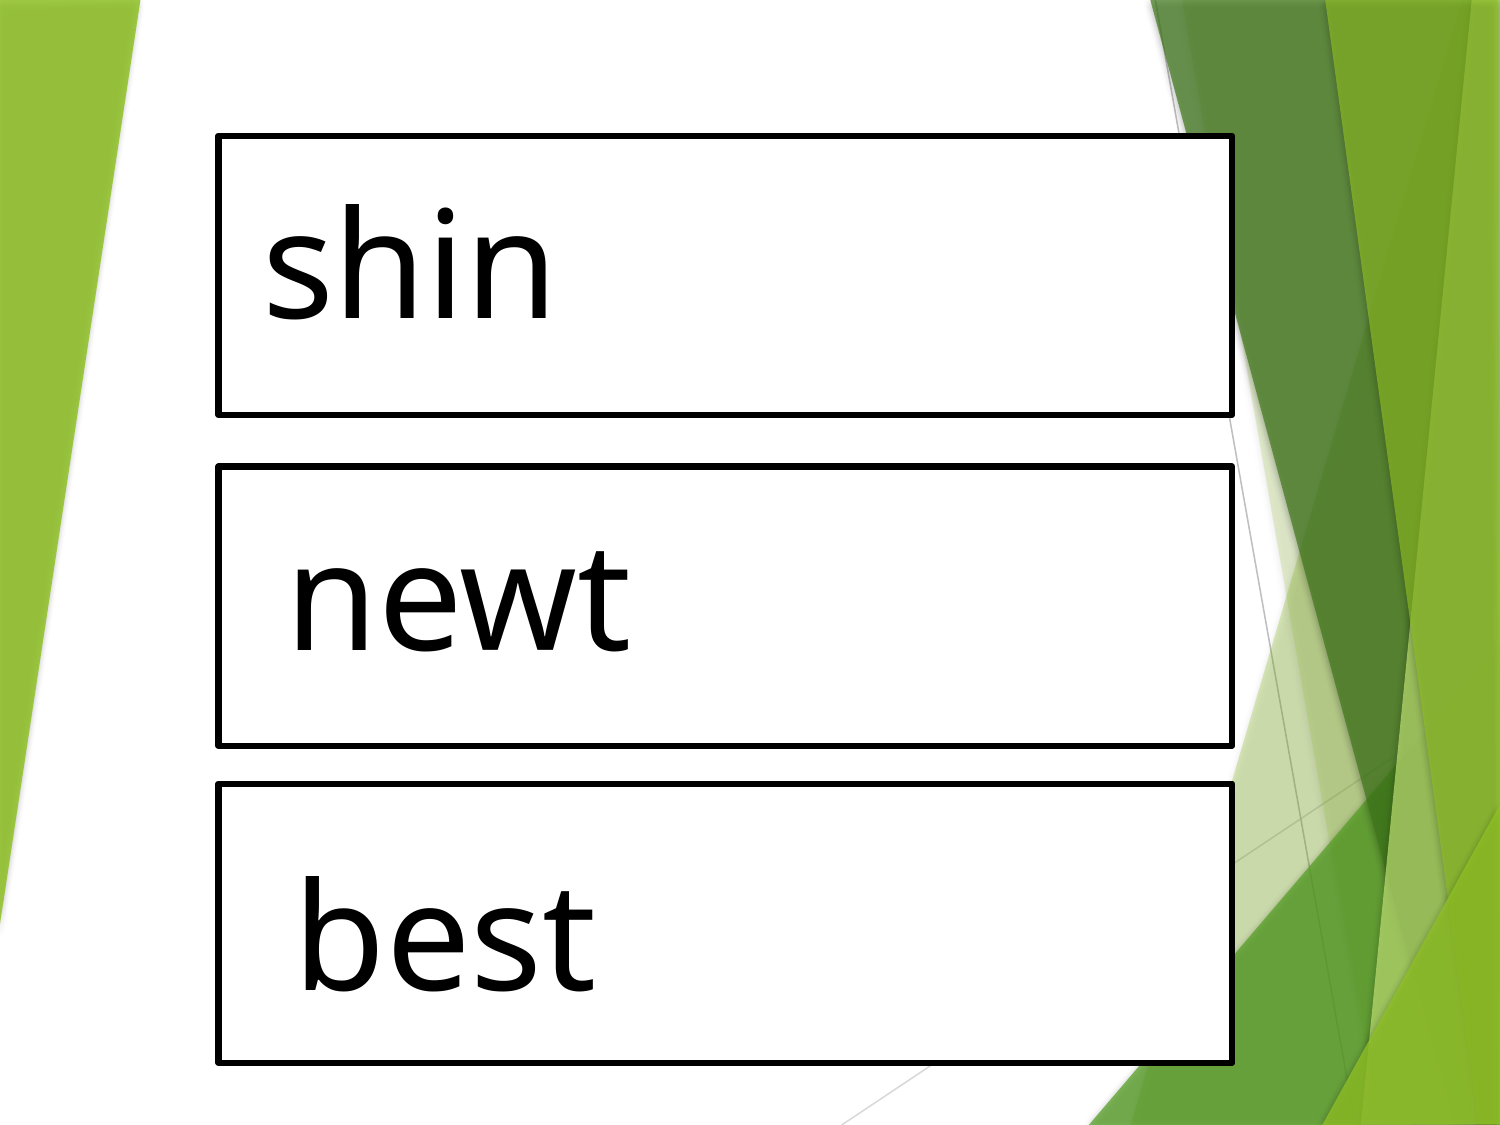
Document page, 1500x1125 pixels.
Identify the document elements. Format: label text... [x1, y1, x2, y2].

text_box newt [270, 493, 887, 689]
text_box [218, 466, 1233, 746]
text_box best [278, 833, 895, 1029]
text_box [218, 783, 1233, 1063]
text_box [217, 134, 1234, 416]
text_box shin [247, 161, 863, 357]
